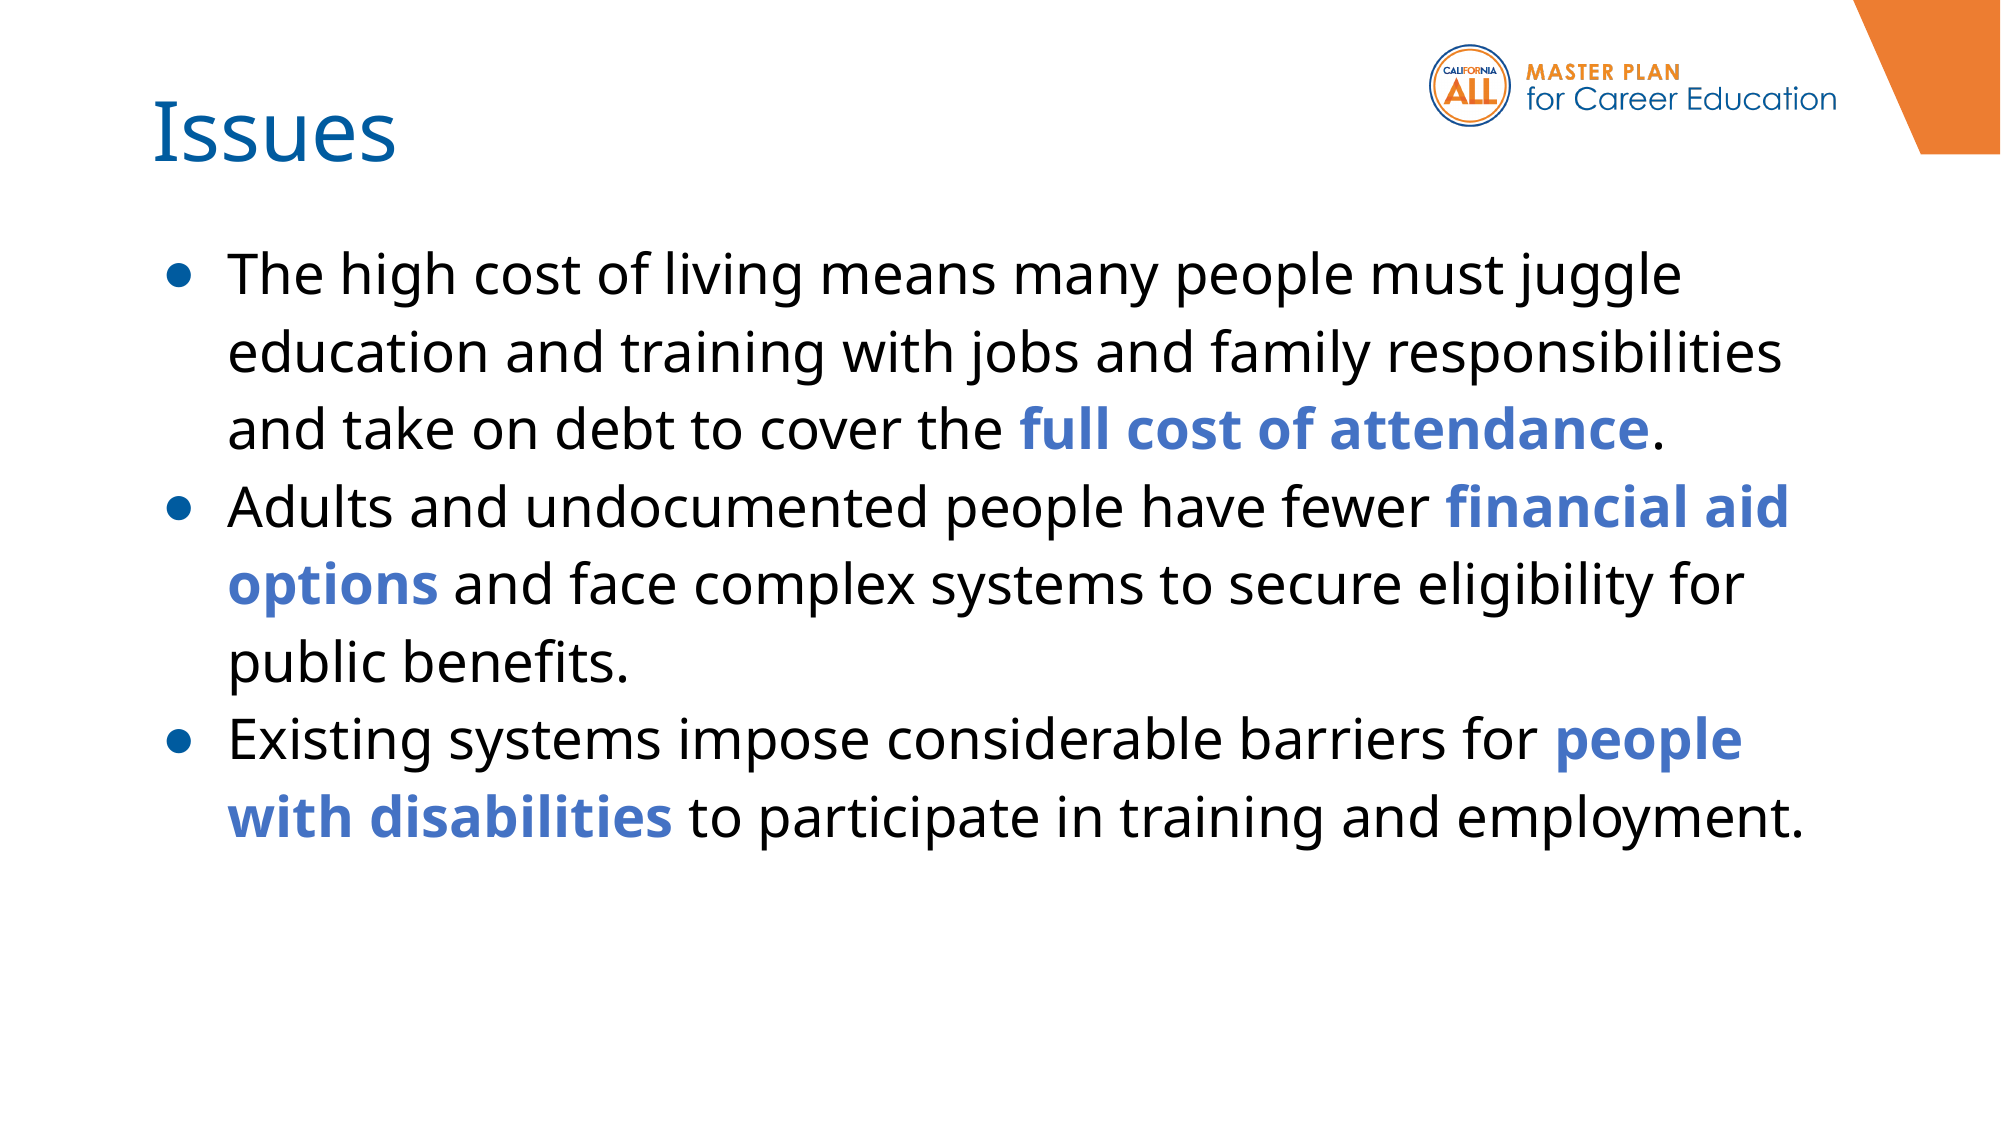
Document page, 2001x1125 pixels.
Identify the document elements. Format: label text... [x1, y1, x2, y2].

title Issues [137, 82, 1863, 220]
list The high cost of living means many people must juggle education and training with jobs and family responsibilities and take on debt to cover the full cost of attendance. Adults and undocumented people have fewer financial aid options and face complex systems to secure eligibility for public benefits. Existing systems impose considerable barriers for people with disabilities to participate in training and employment. [137, 220, 1863, 1043]
picture [1428, 44, 1852, 82]
